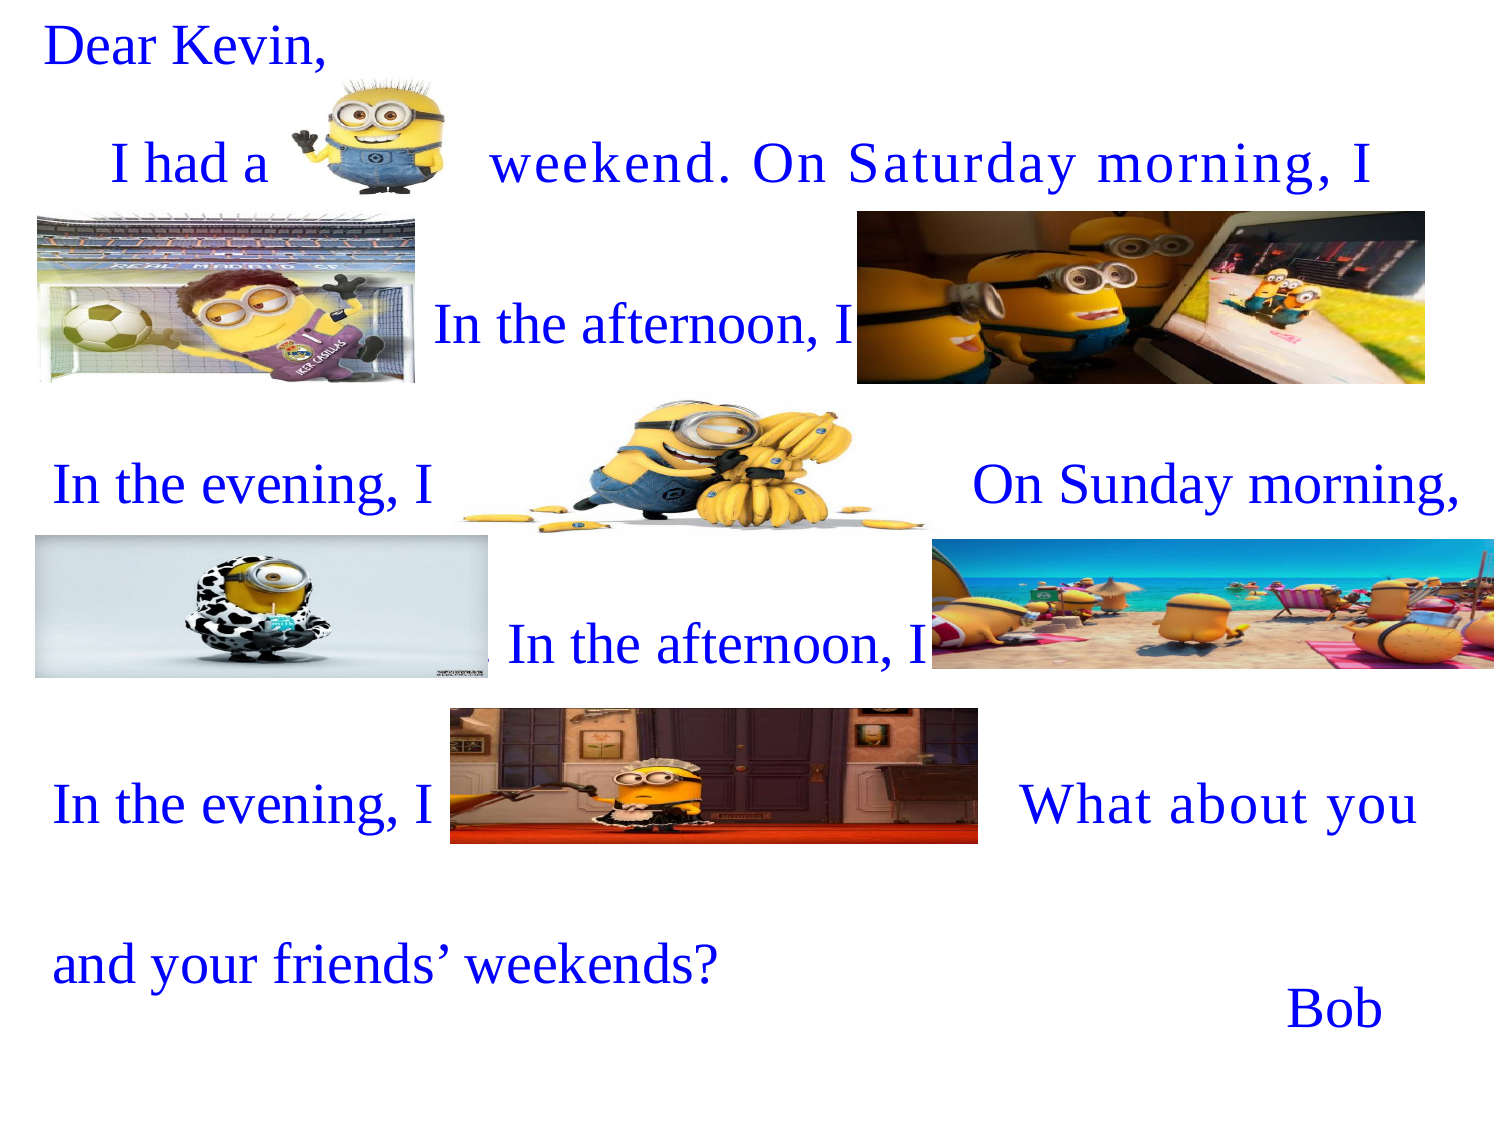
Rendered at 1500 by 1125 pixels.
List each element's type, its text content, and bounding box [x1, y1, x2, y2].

picture [1178, 539, 1256, 545]
picture [37, 62, 482, 383]
text_box Dear Kevin, [28, 0, 537, 84]
text_box Bob [1271, 961, 1399, 1047]
picture [450, 708, 978, 844]
picture [35, 211, 1494, 678]
text_box I had a relaxing weekend. On Saturday morning, I played football. In the afternoon, I watched a funny movie. In the evening, I ate delicious bananas. On Sunday morning, I drank some milk. In the afternoon, I went to the beautiful In the evening, I did some housework.. What about you and your friends’ weekends? [37, 26, 1500, 1003]
